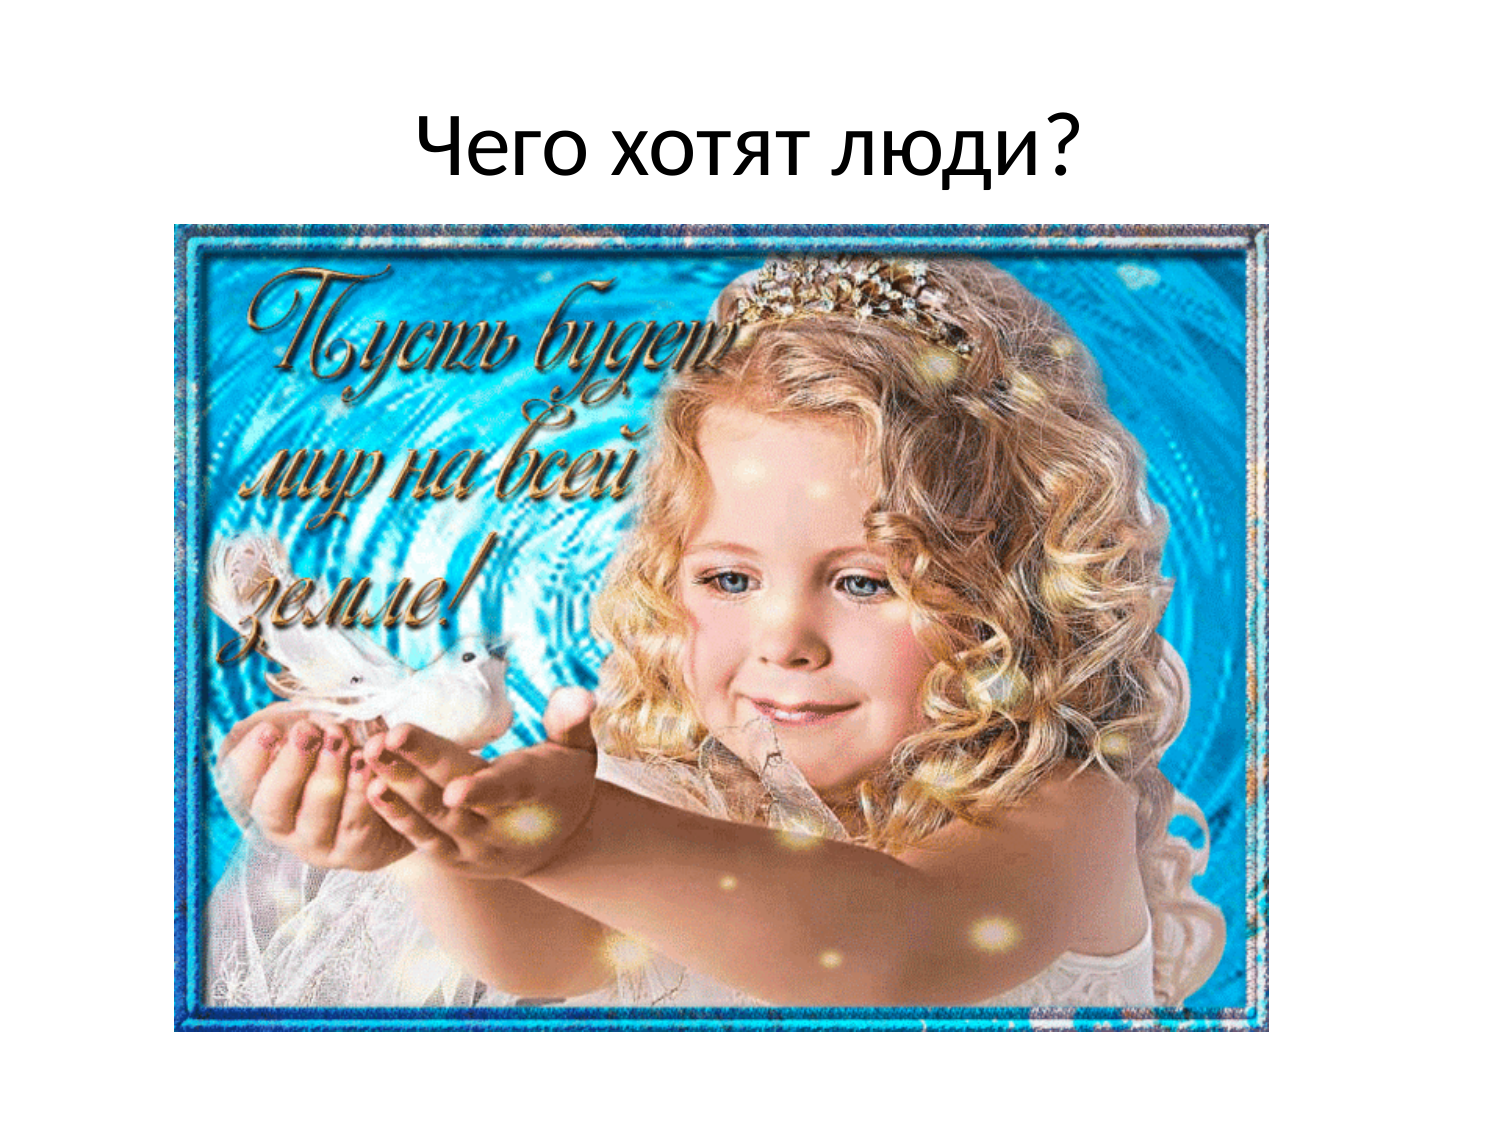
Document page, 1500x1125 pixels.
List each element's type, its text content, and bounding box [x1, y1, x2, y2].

picture [514, 1021, 559, 1026]
picture [500, 1027, 509, 1032]
picture [174, 224, 1269, 1032]
picture [311, 1022, 320, 1032]
picture [589, 1026, 603, 1032]
title Чего хотят люди? [75, 45, 1425, 233]
